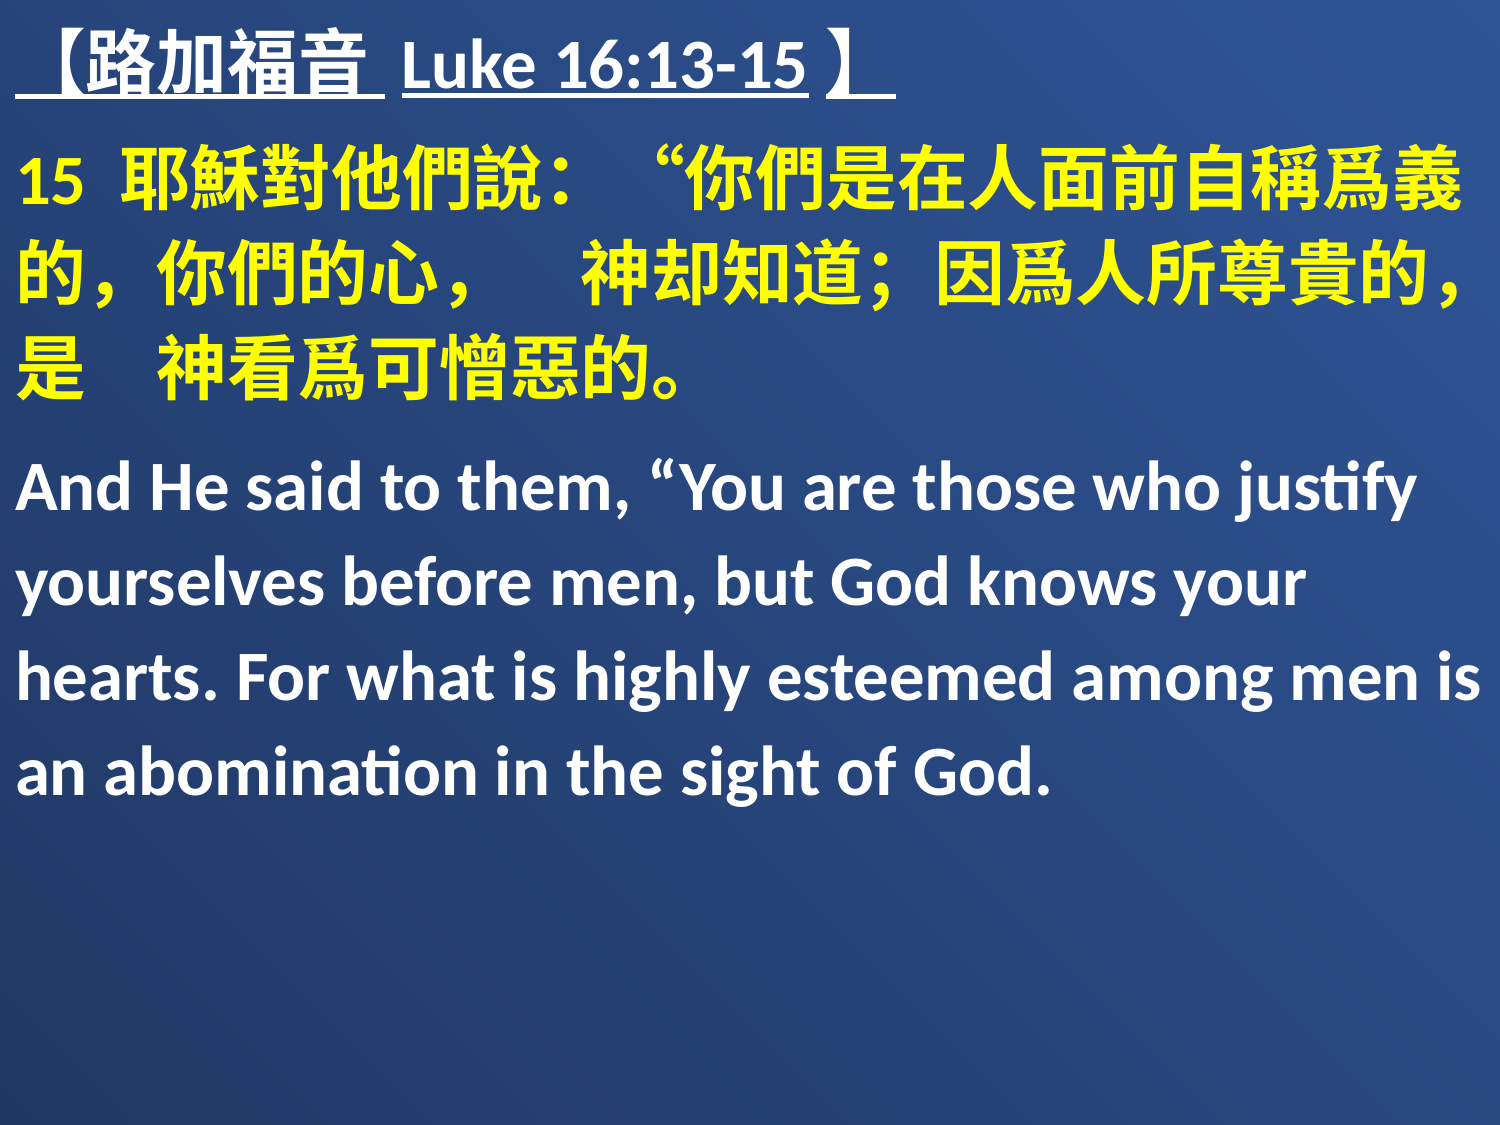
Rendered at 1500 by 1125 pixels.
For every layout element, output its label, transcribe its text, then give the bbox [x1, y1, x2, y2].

subtitle 【路加福音 Luke 16:13-15】 15 耶穌對他們說：“你們是在人面前自稱爲義的，你們的心， 神却知道；因爲人所尊貴的，是 神看爲可憎惡的。 And He said to them, “You are those who justify yourselves before men, but God knows your hearts. For what is highly esteemed among men is an abomination in the sight of God. [0, 0, 1500, 1125]
